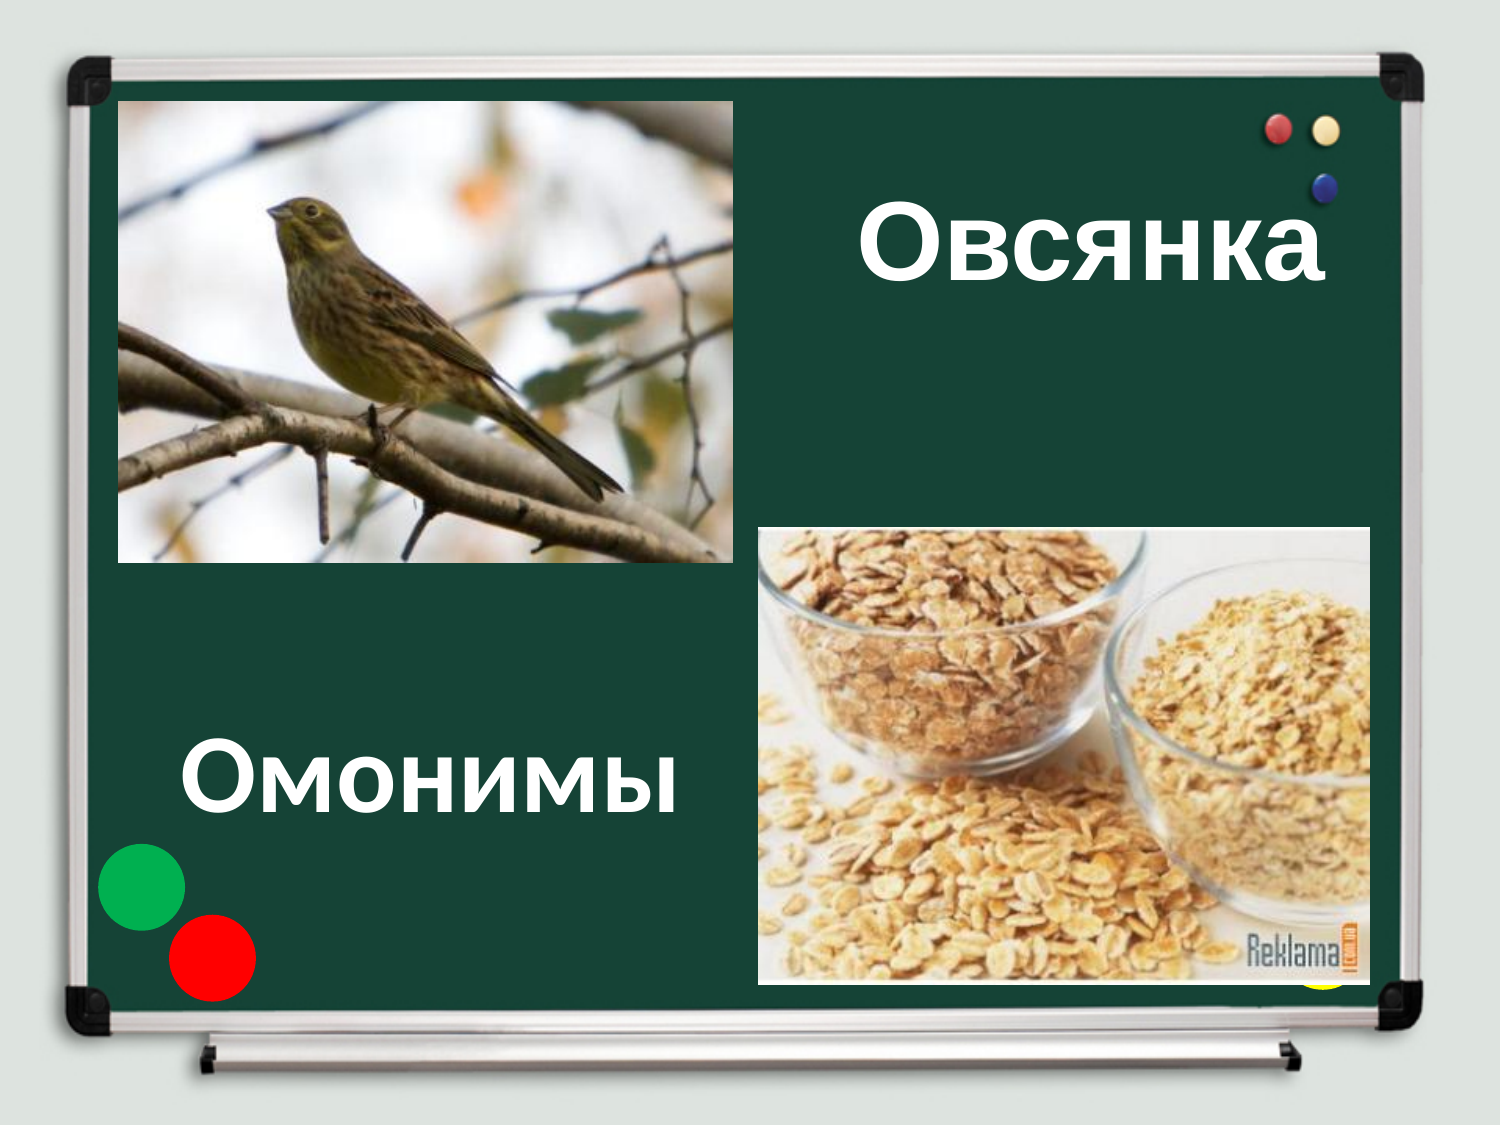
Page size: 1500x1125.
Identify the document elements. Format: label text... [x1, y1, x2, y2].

text_box Овсянка [841, 160, 1372, 311]
picture [0, 0, 1500, 1125]
title Омонимы [112, 673, 750, 862]
